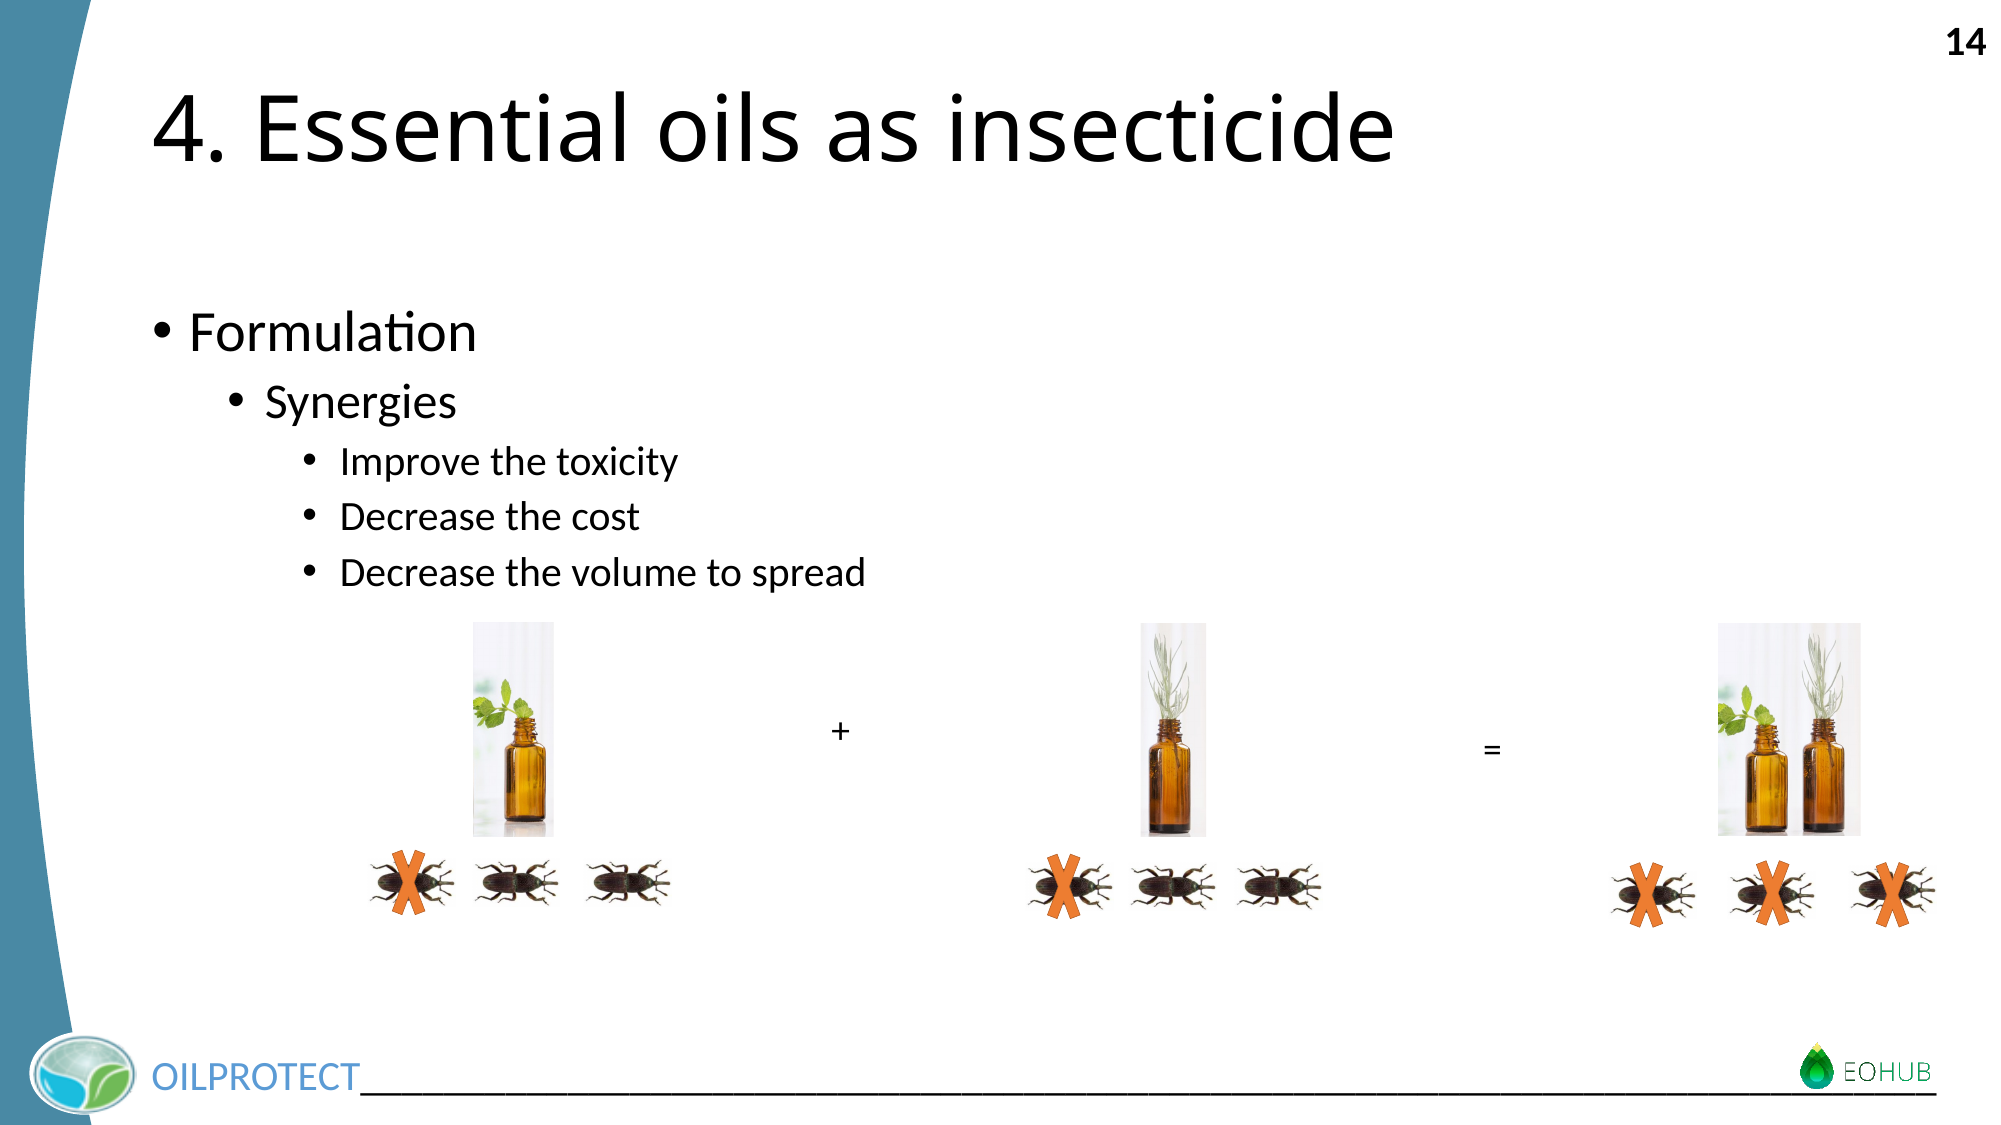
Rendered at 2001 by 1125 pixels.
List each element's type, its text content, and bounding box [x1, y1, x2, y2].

text_box [1046, 911, 1062, 920]
picture [33, 1035, 137, 1114]
text_box 14 [1929, 6, 2000, 72]
text_box [1628, 919, 1644, 929]
picture [1848, 865, 1937, 914]
picture [1140, 623, 1207, 837]
text_box [411, 848, 427, 858]
picture [1608, 871, 1697, 919]
text_box [1897, 861, 1909, 865]
text_box 4. Essential oils as insecticide [137, 74, 1863, 225]
text_box [390, 907, 406, 917]
picture [1128, 862, 1217, 911]
text_box [1874, 914, 1892, 929]
picture [367, 858, 456, 907]
text_box [1774, 859, 1791, 871]
picture [1234, 862, 1323, 911]
text_box Formulation Synergies Improve the toxicity Decrease the cost Decrease the volume to spread [137, 294, 1506, 1008]
text_box = [1468, 717, 1556, 778]
picture [1799, 1042, 1930, 1089]
text_box + [816, 699, 878, 759]
picture [471, 858, 560, 907]
text_box [1648, 861, 1665, 871]
picture [472, 622, 554, 837]
text_box [1755, 859, 1772, 871]
text_box [1755, 919, 1770, 927]
text_box [1066, 852, 1082, 862]
text_box [1876, 861, 1888, 865]
picture [583, 858, 672, 907]
text_box [411, 907, 427, 917]
text_box [1066, 911, 1082, 920]
text_box [1648, 919, 1665, 929]
text_box [1775, 919, 1791, 927]
text_box [390, 848, 407, 858]
picture [1727, 871, 1816, 919]
text_box [1628, 861, 1645, 871]
text_box [1046, 852, 1062, 862]
picture [1025, 862, 1114, 911]
text_box [1893, 914, 1911, 929]
picture [1718, 623, 1861, 836]
